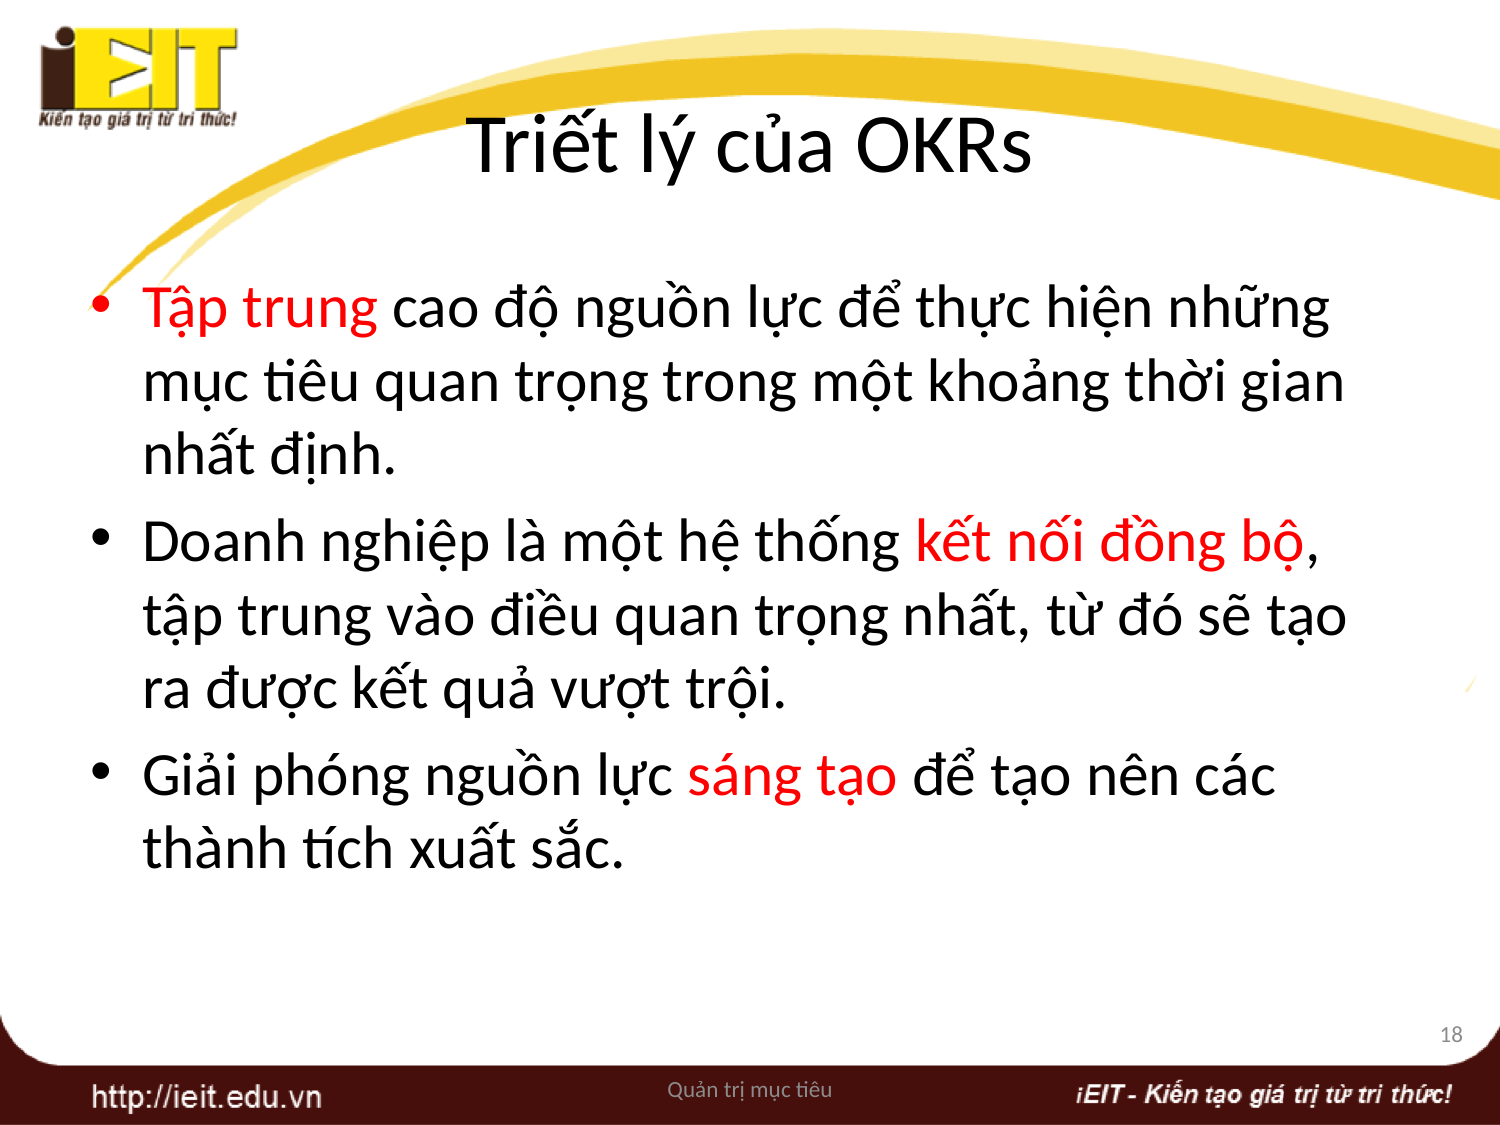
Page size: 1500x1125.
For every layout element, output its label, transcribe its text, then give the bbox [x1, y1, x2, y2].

footer Quản trị mục tiêu [512, 1058, 988, 1119]
title Triết lý của OKRs [75, 45, 1425, 233]
picture [0, 0, 1500, 1125]
list Tập trung cao độ nguồn lực để thực hiện những mục tiêu quan trọng trong một khoảng thời gian nhất định. Doanh nghiệp là một hệ thống kết nối đồng bộ, tập trung vào điều quan trọng nhất, từ đó sẽ tạo ra được kết quả vượt trội. Giải phóng nguồn lực sáng tạo để tạo nên các thành tích xuất sắc. [75, 258, 1426, 1001]
slide_number 18 [1128, 1003, 1478, 1063]
